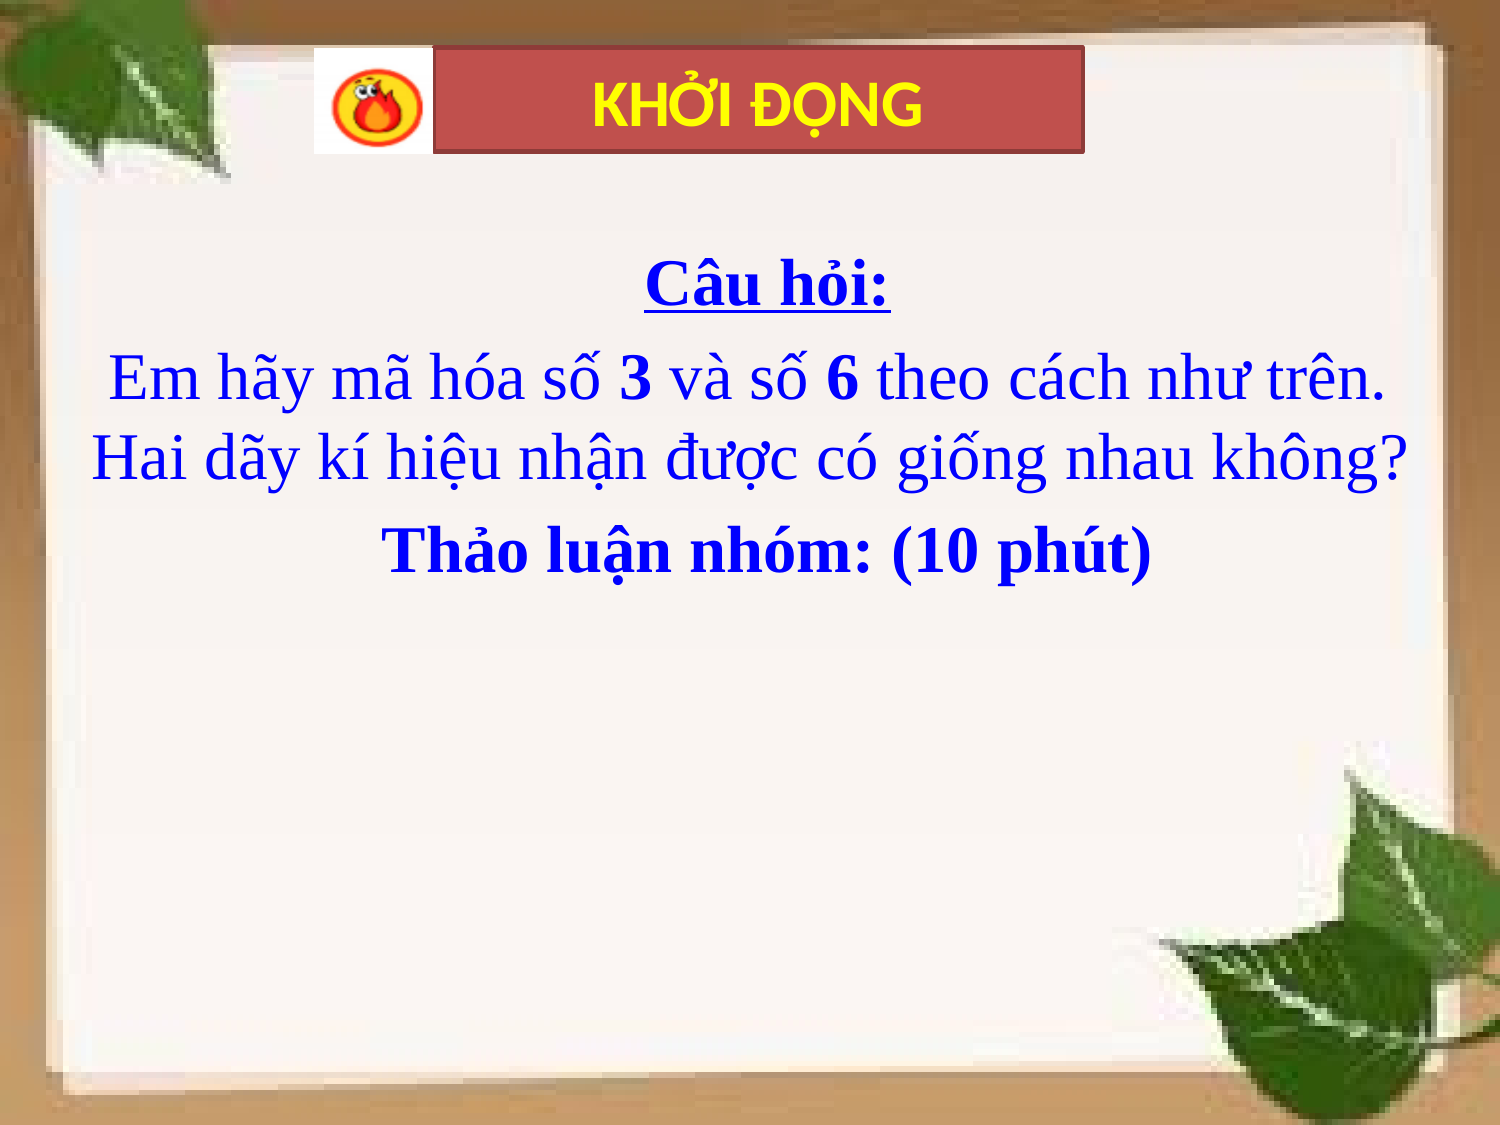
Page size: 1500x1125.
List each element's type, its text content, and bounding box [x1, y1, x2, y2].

list Câu hỏi: Em hãy mã hóa số 3 và số 6 theo cách như trên. Hai dãy kí hiệu nhận được có giống nhau không? Thảo luận nhóm: (10 phút) [76, 231, 1459, 398]
picture [0, 0, 1500, 1125]
title KHỞI ĐỘNG [432, 45, 1085, 154]
